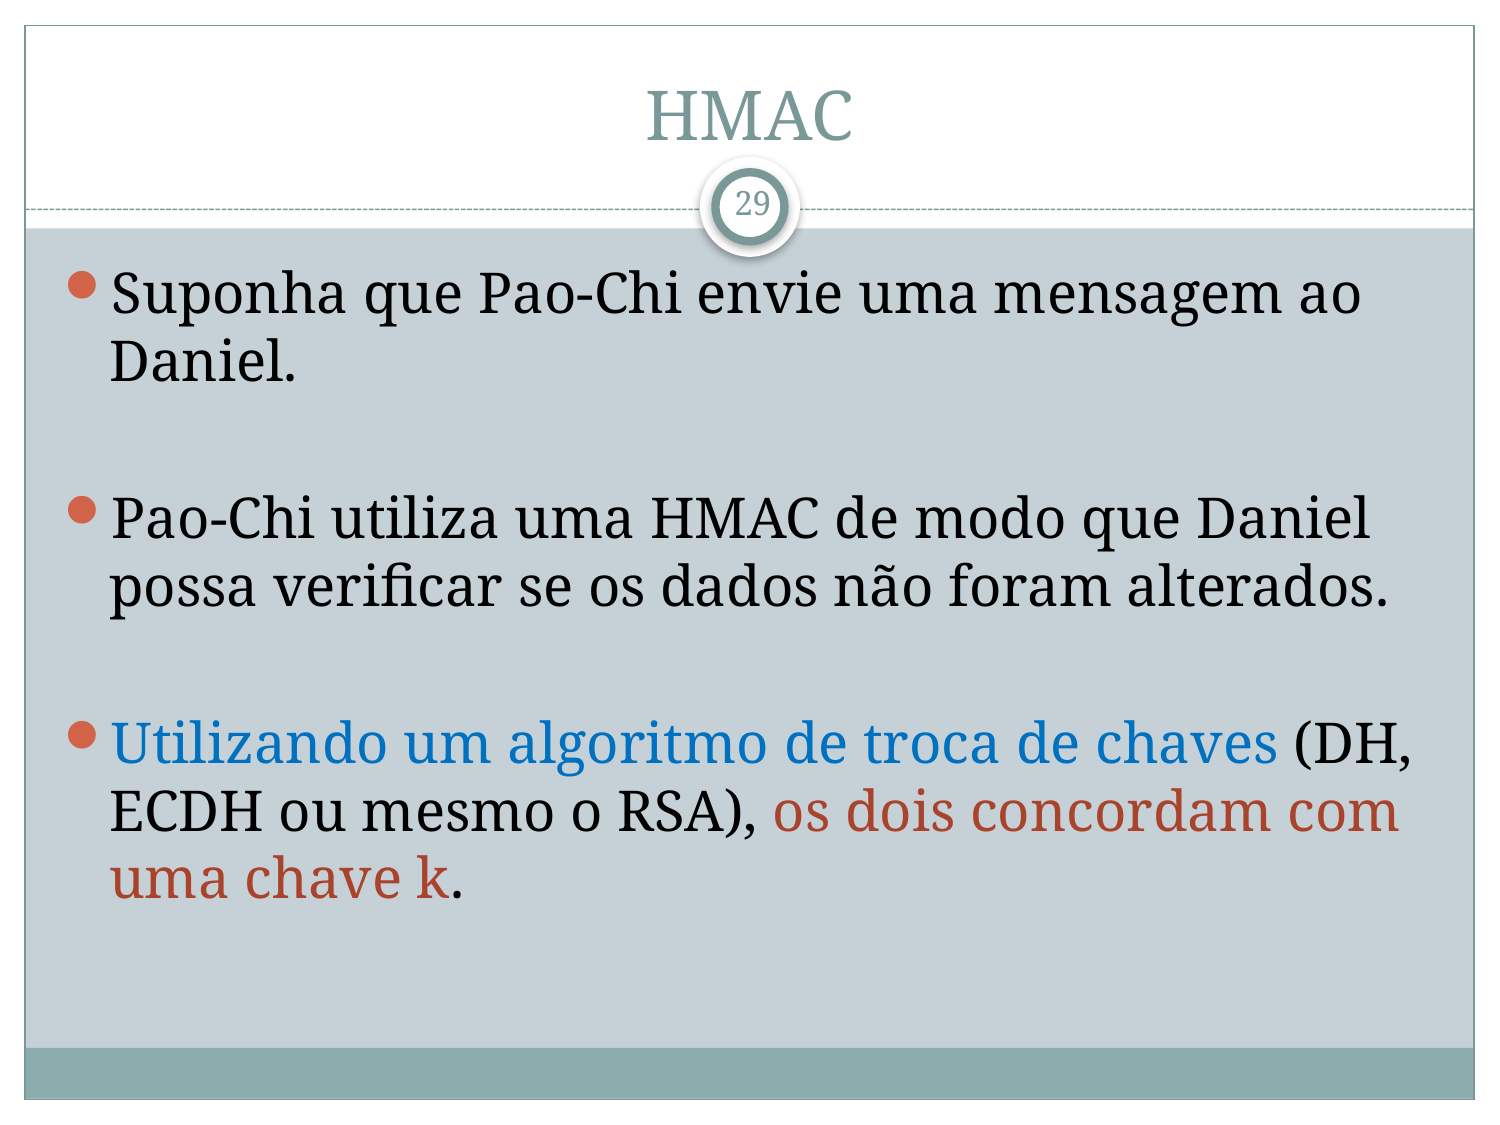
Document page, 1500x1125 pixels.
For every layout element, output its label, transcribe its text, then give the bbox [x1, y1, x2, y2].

title HMAC [49, 37, 1450, 162]
slide_number 29 [715, 168, 791, 241]
list Suponha que Pao-Chi envie uma mensagem ao Daniel. Pao-Chi utiliza uma HMAC de modo que Daniel possa verificar se os dados não foram alterados. Utilizando um algoritmo de troca de chaves (DH, ECDH ou mesmo o RSA), os dois concordam com uma chave k. [49, 249, 1450, 1005]
